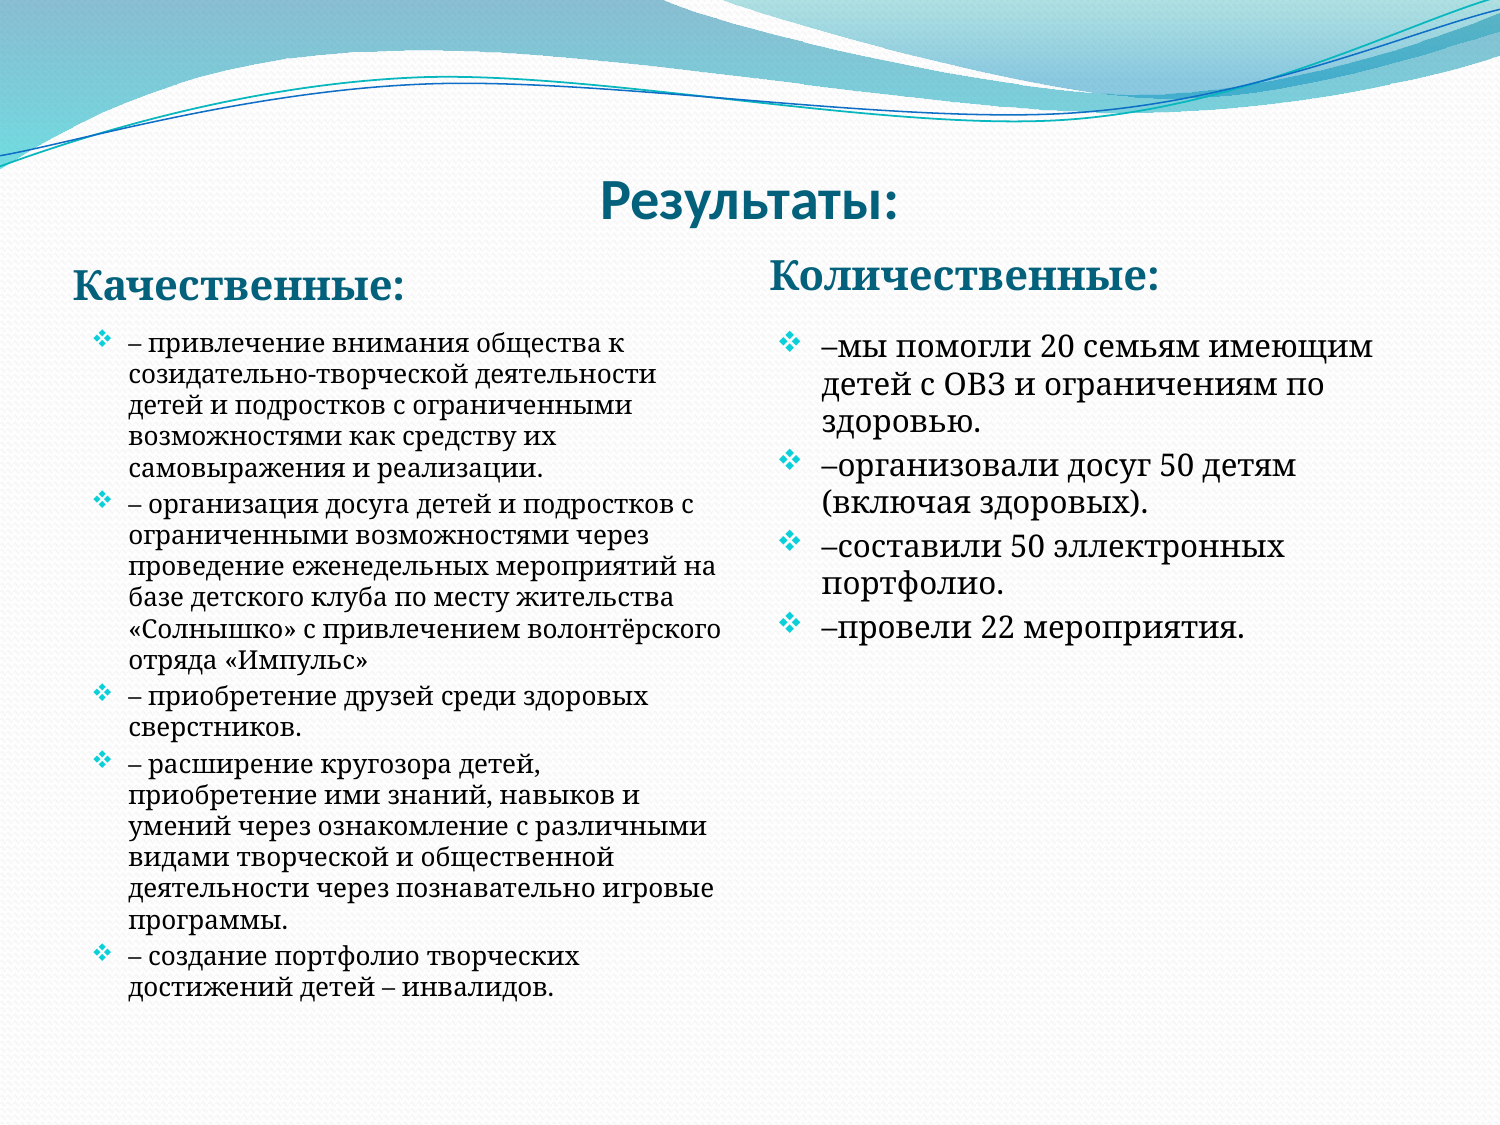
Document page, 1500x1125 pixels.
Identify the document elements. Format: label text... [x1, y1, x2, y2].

list – привлечение внимания общества к созидательно-творческой деятельности детей и подростков с ограниченными возможностями как средству их самовыражения и реализации. – организация досуга детей и подростков с ограниченными возможностями через проведение еженедельных мероприятий на базе детского клуба по месту жительства «Солнышко» с привлечением волонтёрского отряда «Импульс» – приобретение друзей среди здоровых сверстников. – расширение кругозора детей, приобретение ими знаний, навыков и умений через ознакомление с различными видами творческой и общественной деятельности через познавательно игровые программы. – создание портфолио творческих достижений детей – инвалидов. [76, 326, 740, 1035]
list –мы помогли 20 семьям имеющим детей с ОВЗ и ограничениям по здоровью. –организовали досуг 50 детям (включая здоровых). –составили 50 эллектронных портфолио. –провели 22 мероприятия. [761, 326, 1425, 1044]
list Количественные: [761, 219, 1425, 326]
title Результаты: [75, 115, 1425, 232]
list Качественные: [64, 255, 728, 313]
